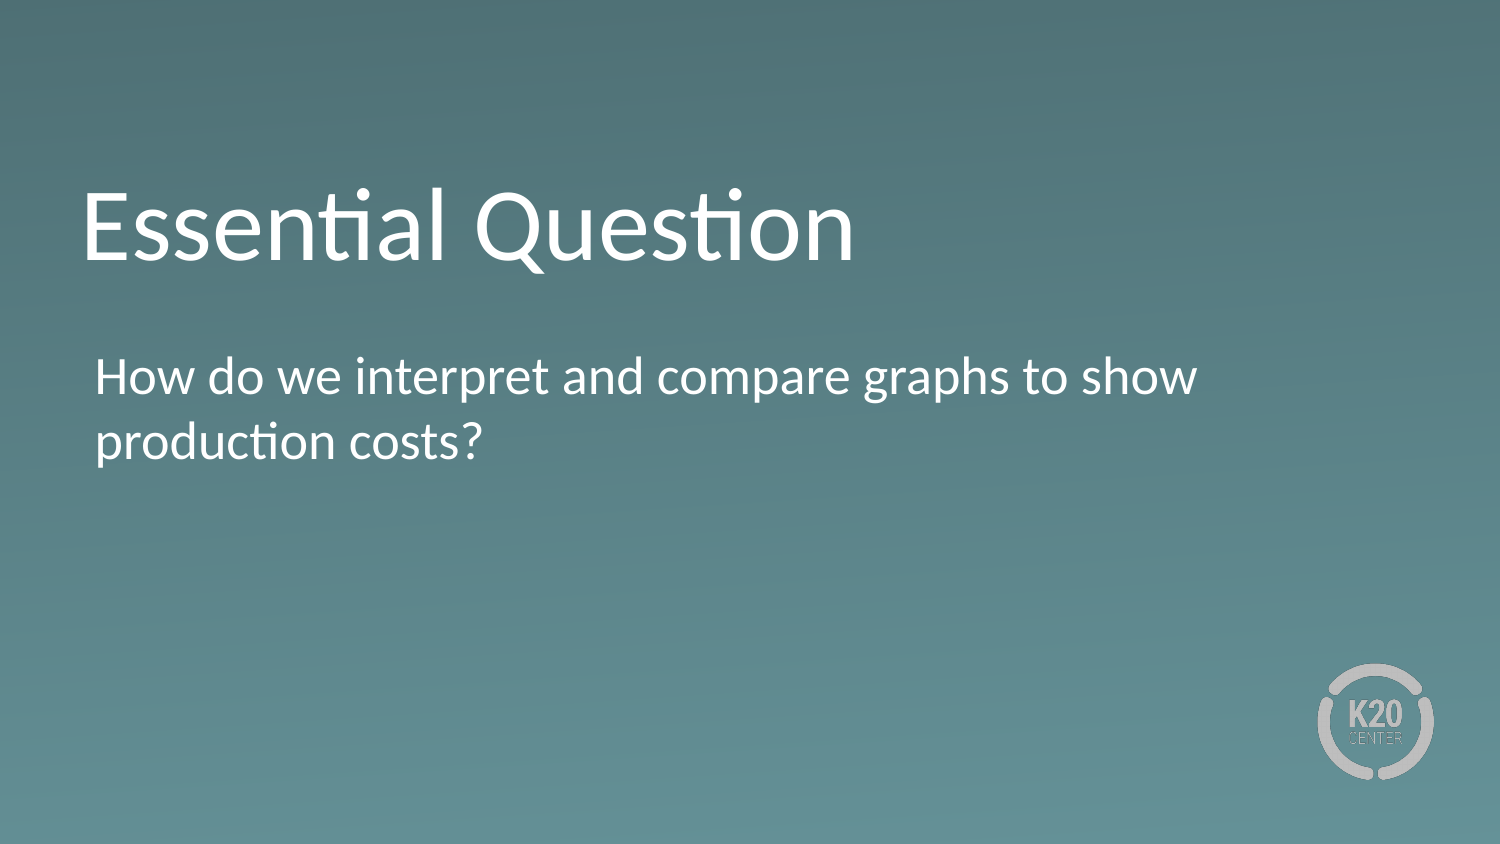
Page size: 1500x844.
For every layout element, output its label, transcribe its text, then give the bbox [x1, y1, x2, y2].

list How do we interpret and compare graphs to show production costs? [86, 332, 1362, 666]
picture [1300, 646, 1451, 797]
title Essential Question [80, 113, 1356, 281]
